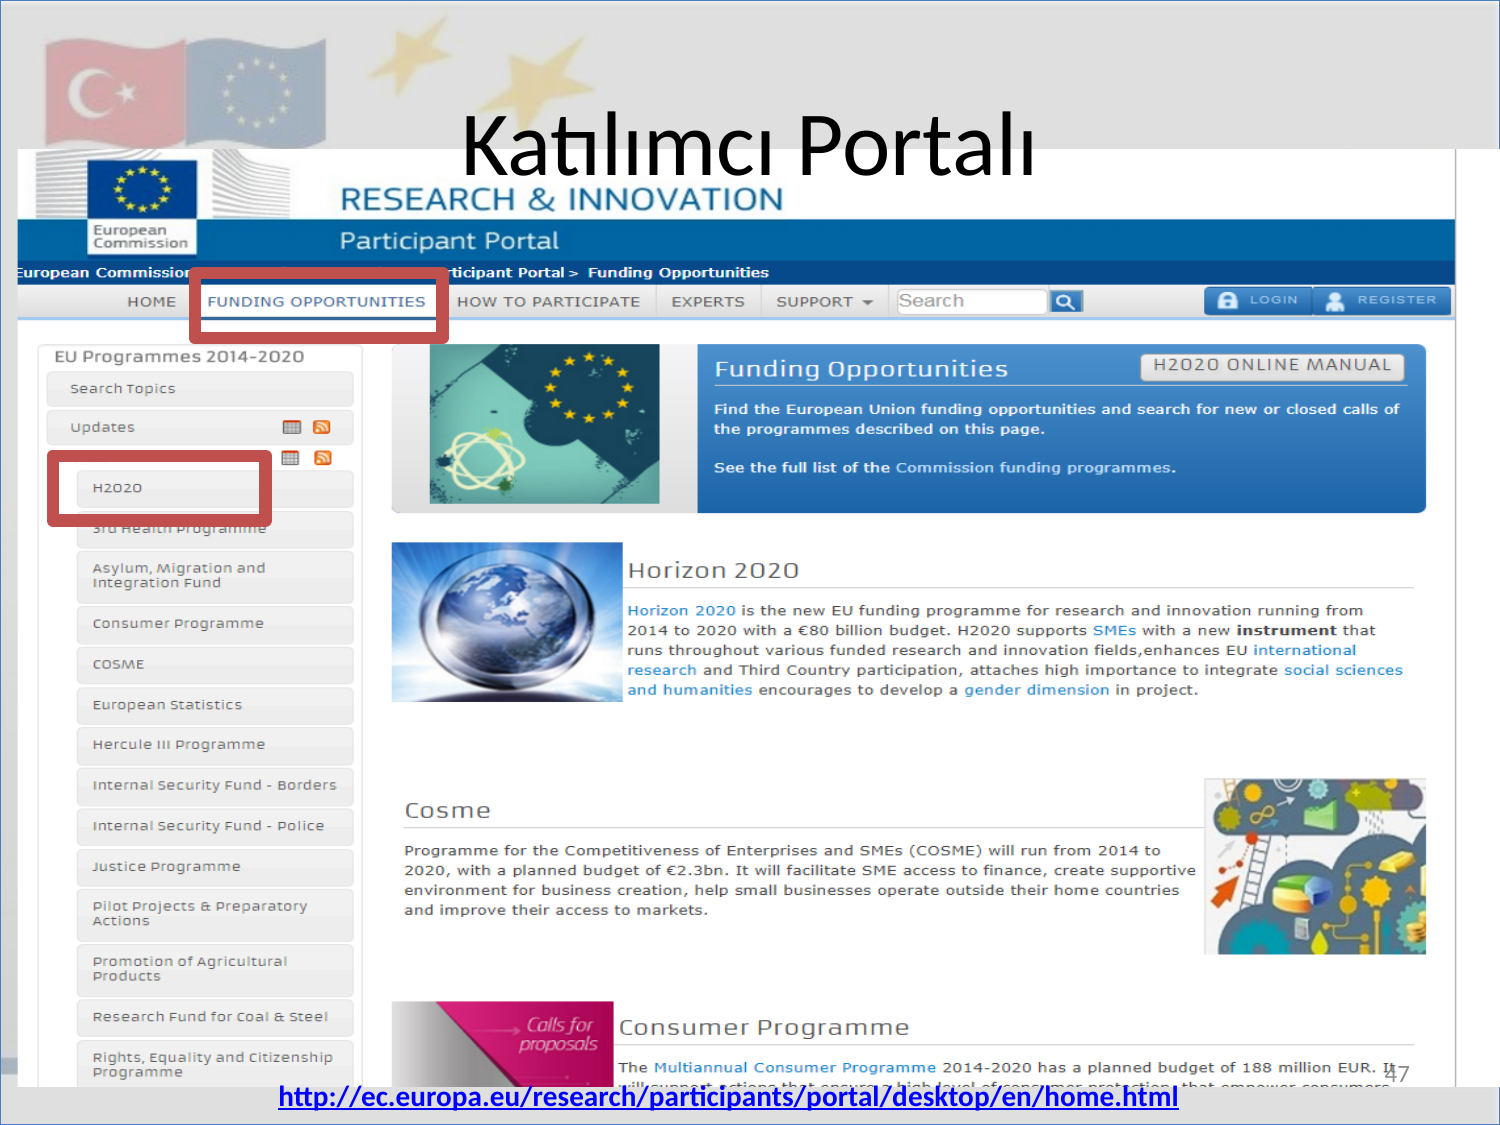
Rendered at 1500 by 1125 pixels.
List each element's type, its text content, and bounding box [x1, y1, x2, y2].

picture [17, 148, 1500, 1087]
text_box http://ec.europa.eu/research/participants/portal/desktop/en/home.html [2, 999, 1456, 1120]
title Katılımcı Portalı [75, 45, 1425, 147]
